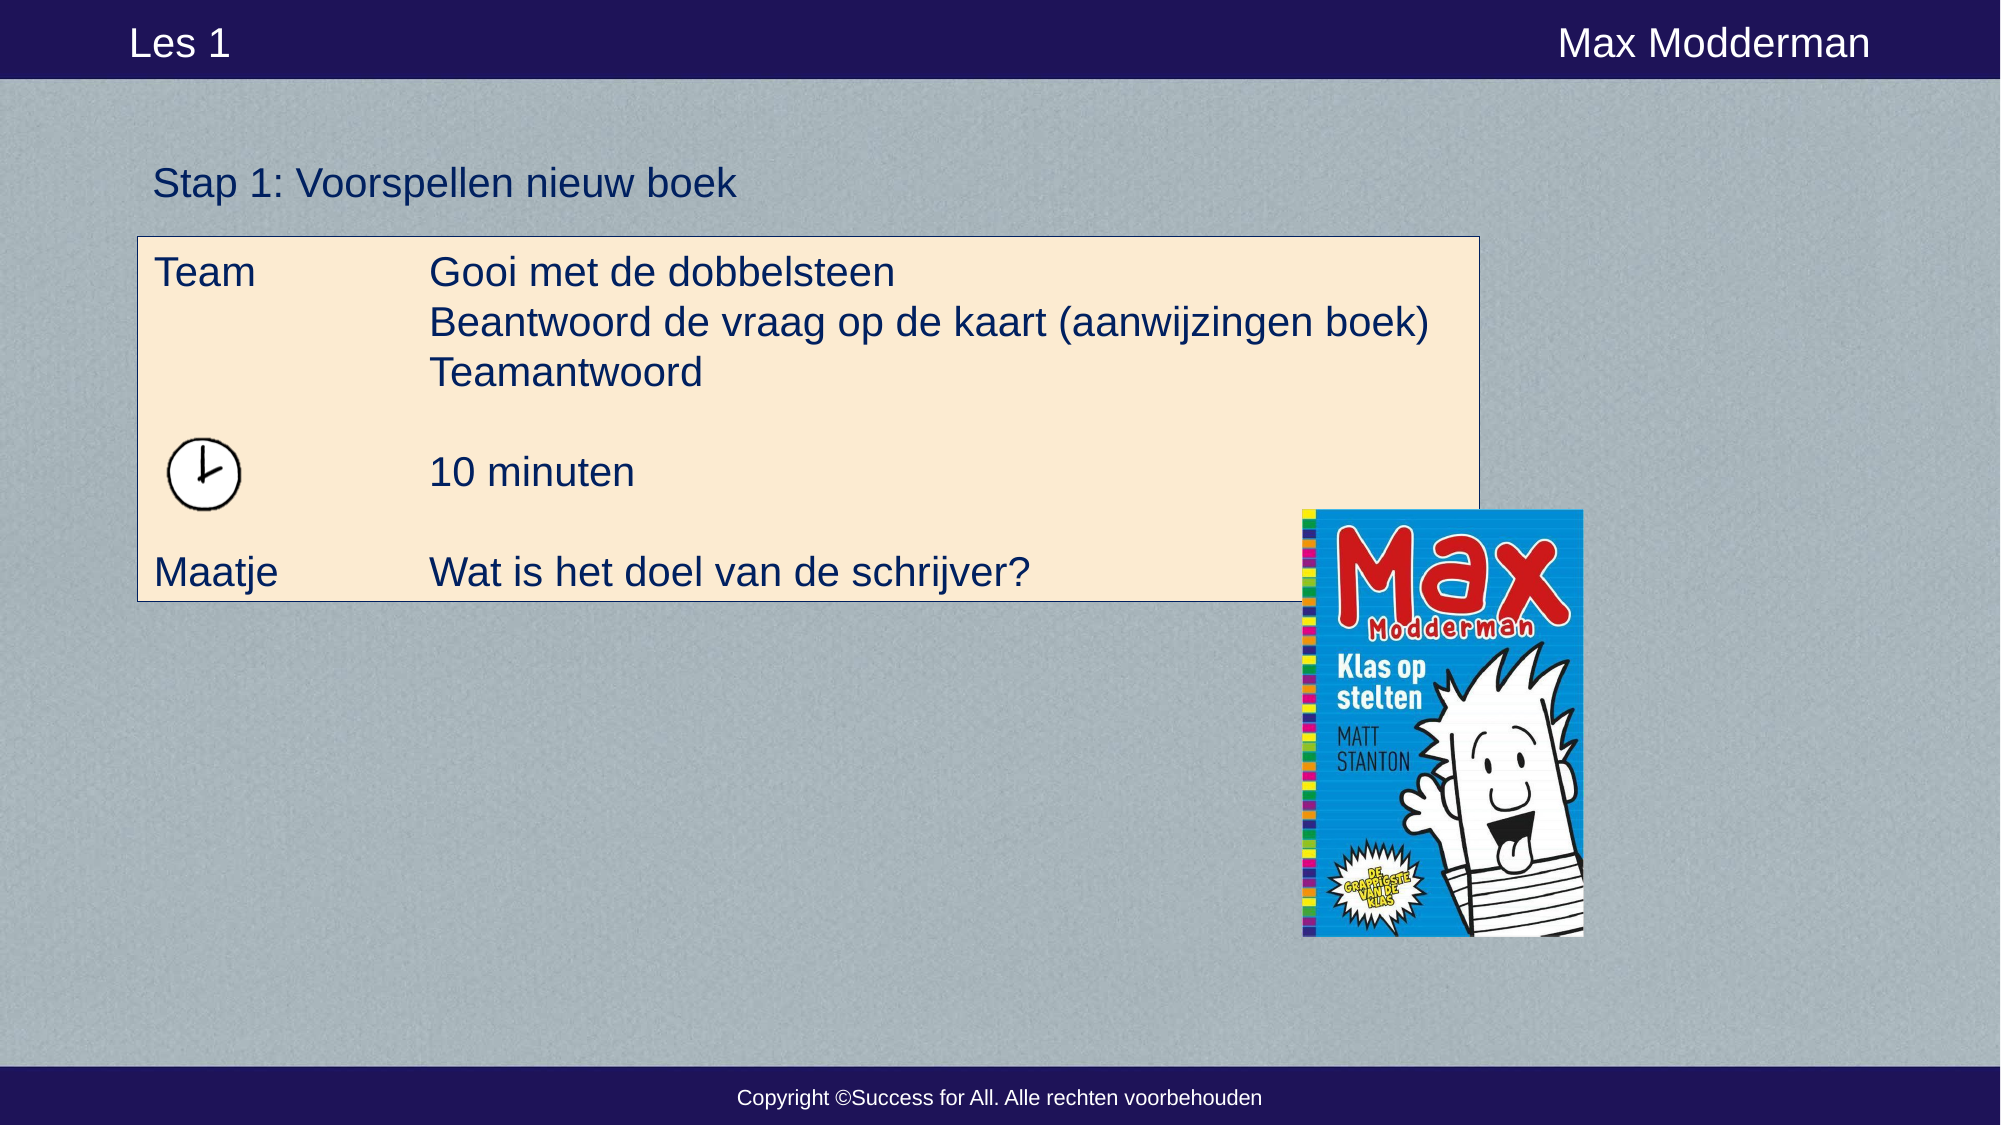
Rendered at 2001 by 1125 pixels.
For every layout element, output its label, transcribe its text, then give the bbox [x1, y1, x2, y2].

text_box Stap 1: Voorspellen nieuw boek [137, 148, 1659, 213]
picture [0, 0, 2001, 1125]
text_box Team Gooi met de dobbelsteen Beantwoord de vraag op de kaart (aanwijzingen boek) Teamantwoord 10 minuten Maatje Wat is het doel van de schrijver? [137, 236, 1480, 602]
text_box Les 1 [114, 8, 354, 73]
text_box Max Modderman [999, 8, 1886, 73]
text_box Copyright ©Success for All. Alle rechten voorbehouden [0, 1076, 2000, 1125]
